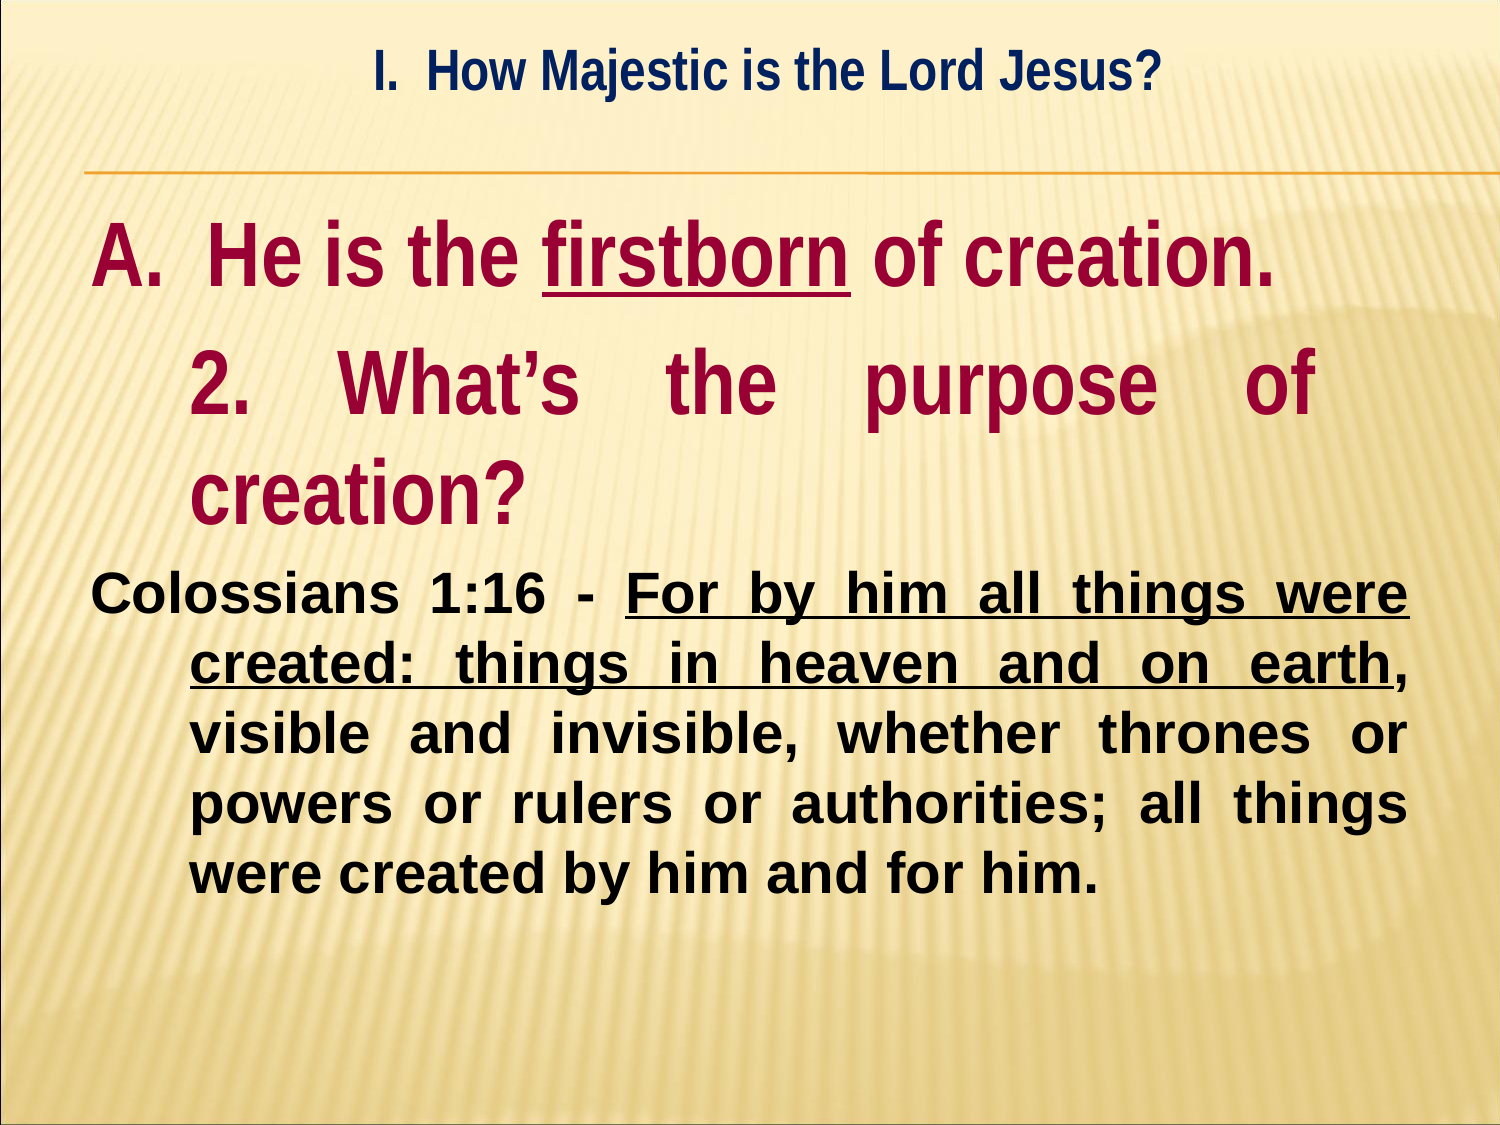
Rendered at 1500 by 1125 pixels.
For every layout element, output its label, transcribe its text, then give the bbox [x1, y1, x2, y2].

text_box I. How Majestic is the Lord Jesus? [124, 24, 1413, 110]
list A. He is the firstborn of creation. 2. What’s the purpose of creation? Colossians 1:16 - For by him all things were created: things in heaven and on earth, visible and invisible, whether thrones or powers or rulers or authorities; all things were created by him and for him. [75, 187, 1425, 1075]
picture [0, 0, 1500, 1125]
